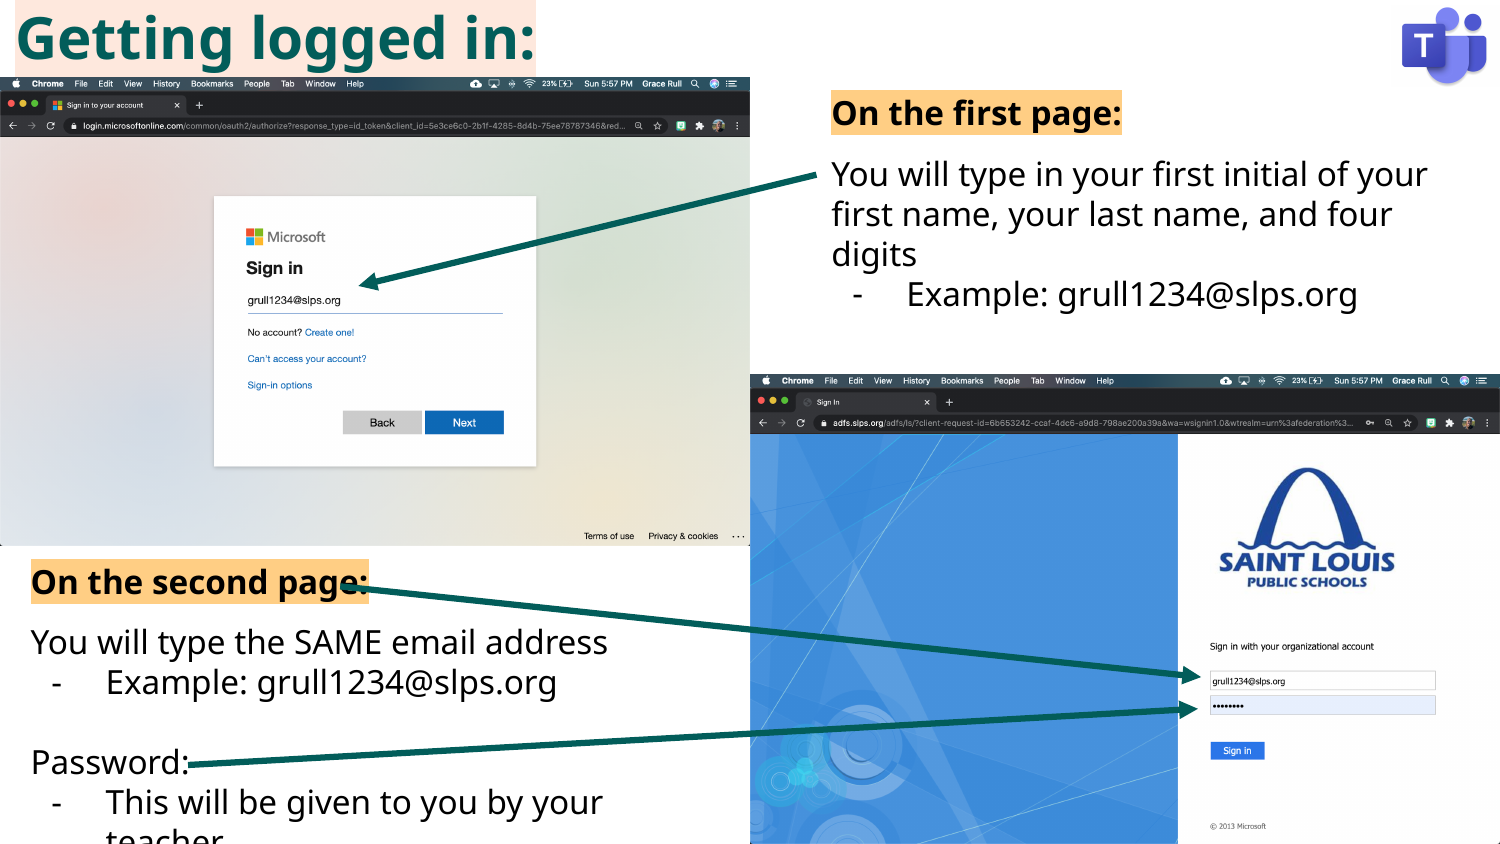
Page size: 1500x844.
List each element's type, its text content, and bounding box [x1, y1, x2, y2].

picture [0, 76, 1500, 844]
text_box On the second page: You will type the SAME email address Example: grull1234@slps.org Password: This will be given to you by your teacher [15, 554, 728, 824]
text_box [339, 586, 1202, 678]
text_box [358, 174, 817, 287]
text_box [187, 708, 1199, 766]
title Getting logged in: [0, 0, 823, 73]
picture [1391, 5, 1500, 88]
text_box On the first page: You will type in your first initial of your first name, your last name, and four digits Example: grull1234@slps.org [816, 77, 1461, 273]
